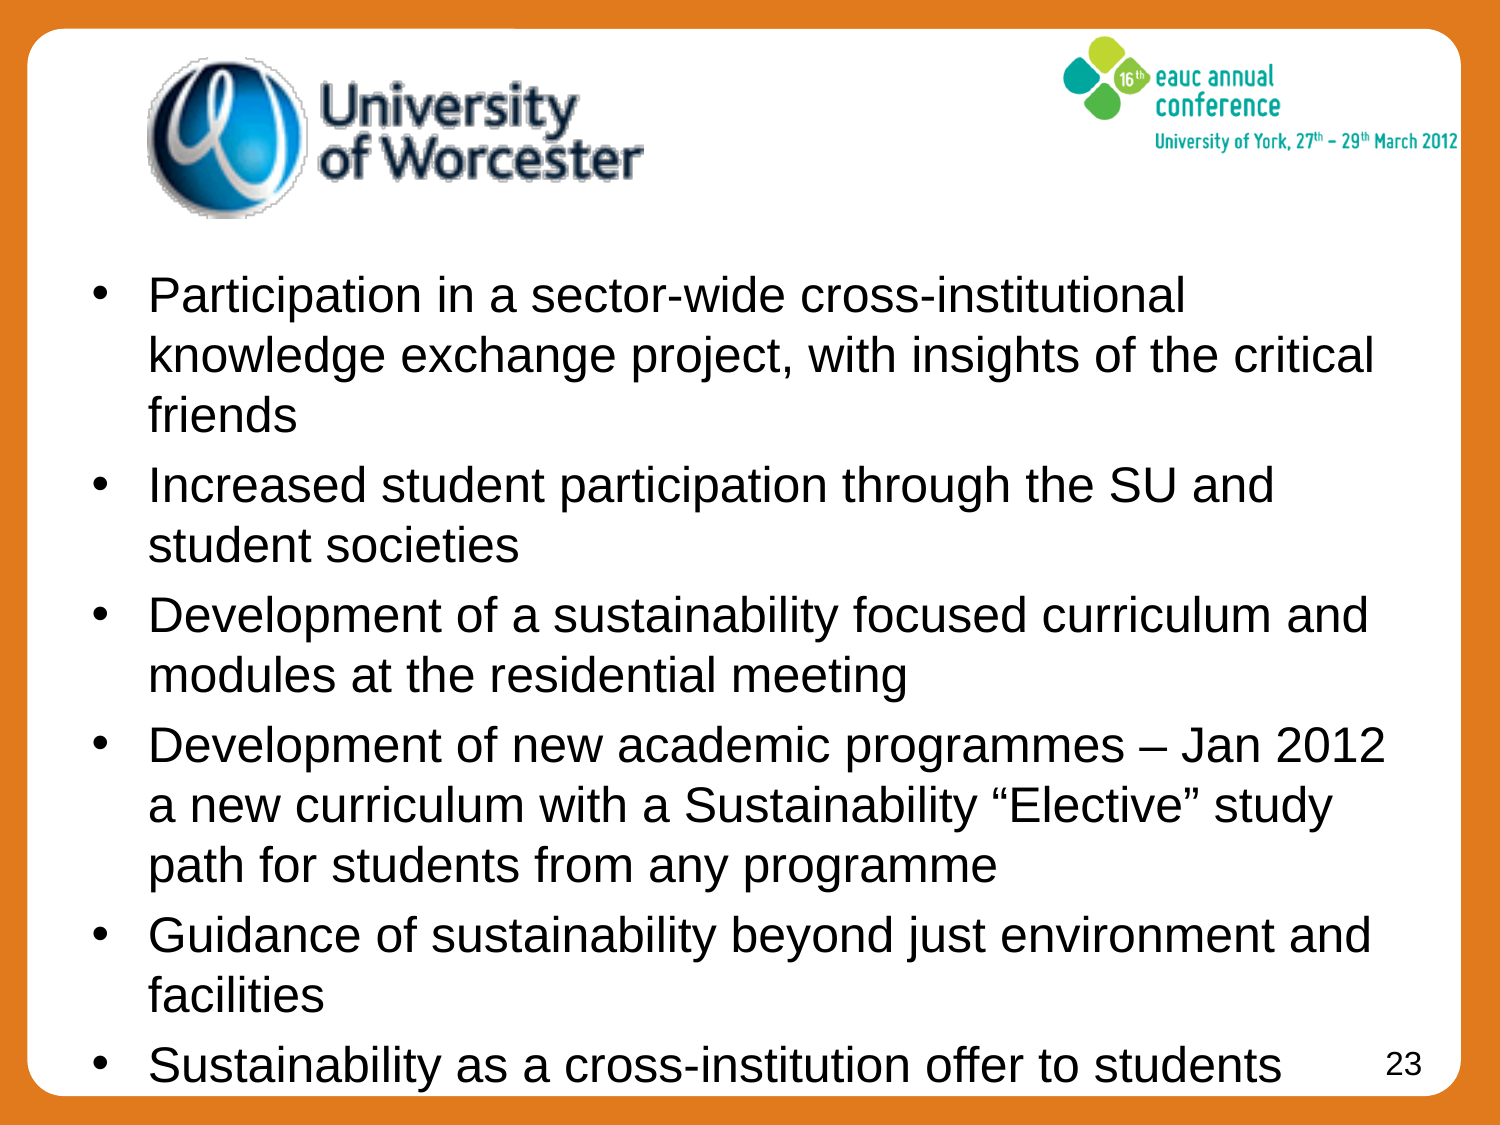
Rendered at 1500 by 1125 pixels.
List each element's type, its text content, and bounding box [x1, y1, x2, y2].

picture [1058, 30, 1469, 173]
picture [147, 57, 644, 219]
list Participation in a sector-wide cross-institutional knowledge exchange project, with insights of the critical friends Increased student participation through the SU and student societies Development of a sustainability focused curriculum and modules at the residential meeting Development of new academic programmes – Jan 2012 a new curriculum with a Sustainability “Elective” study path for students from any programme Guidance of sustainability beyond just environment and facilities Sustainability as a cross-institution offer to students [76, 255, 1424, 1106]
